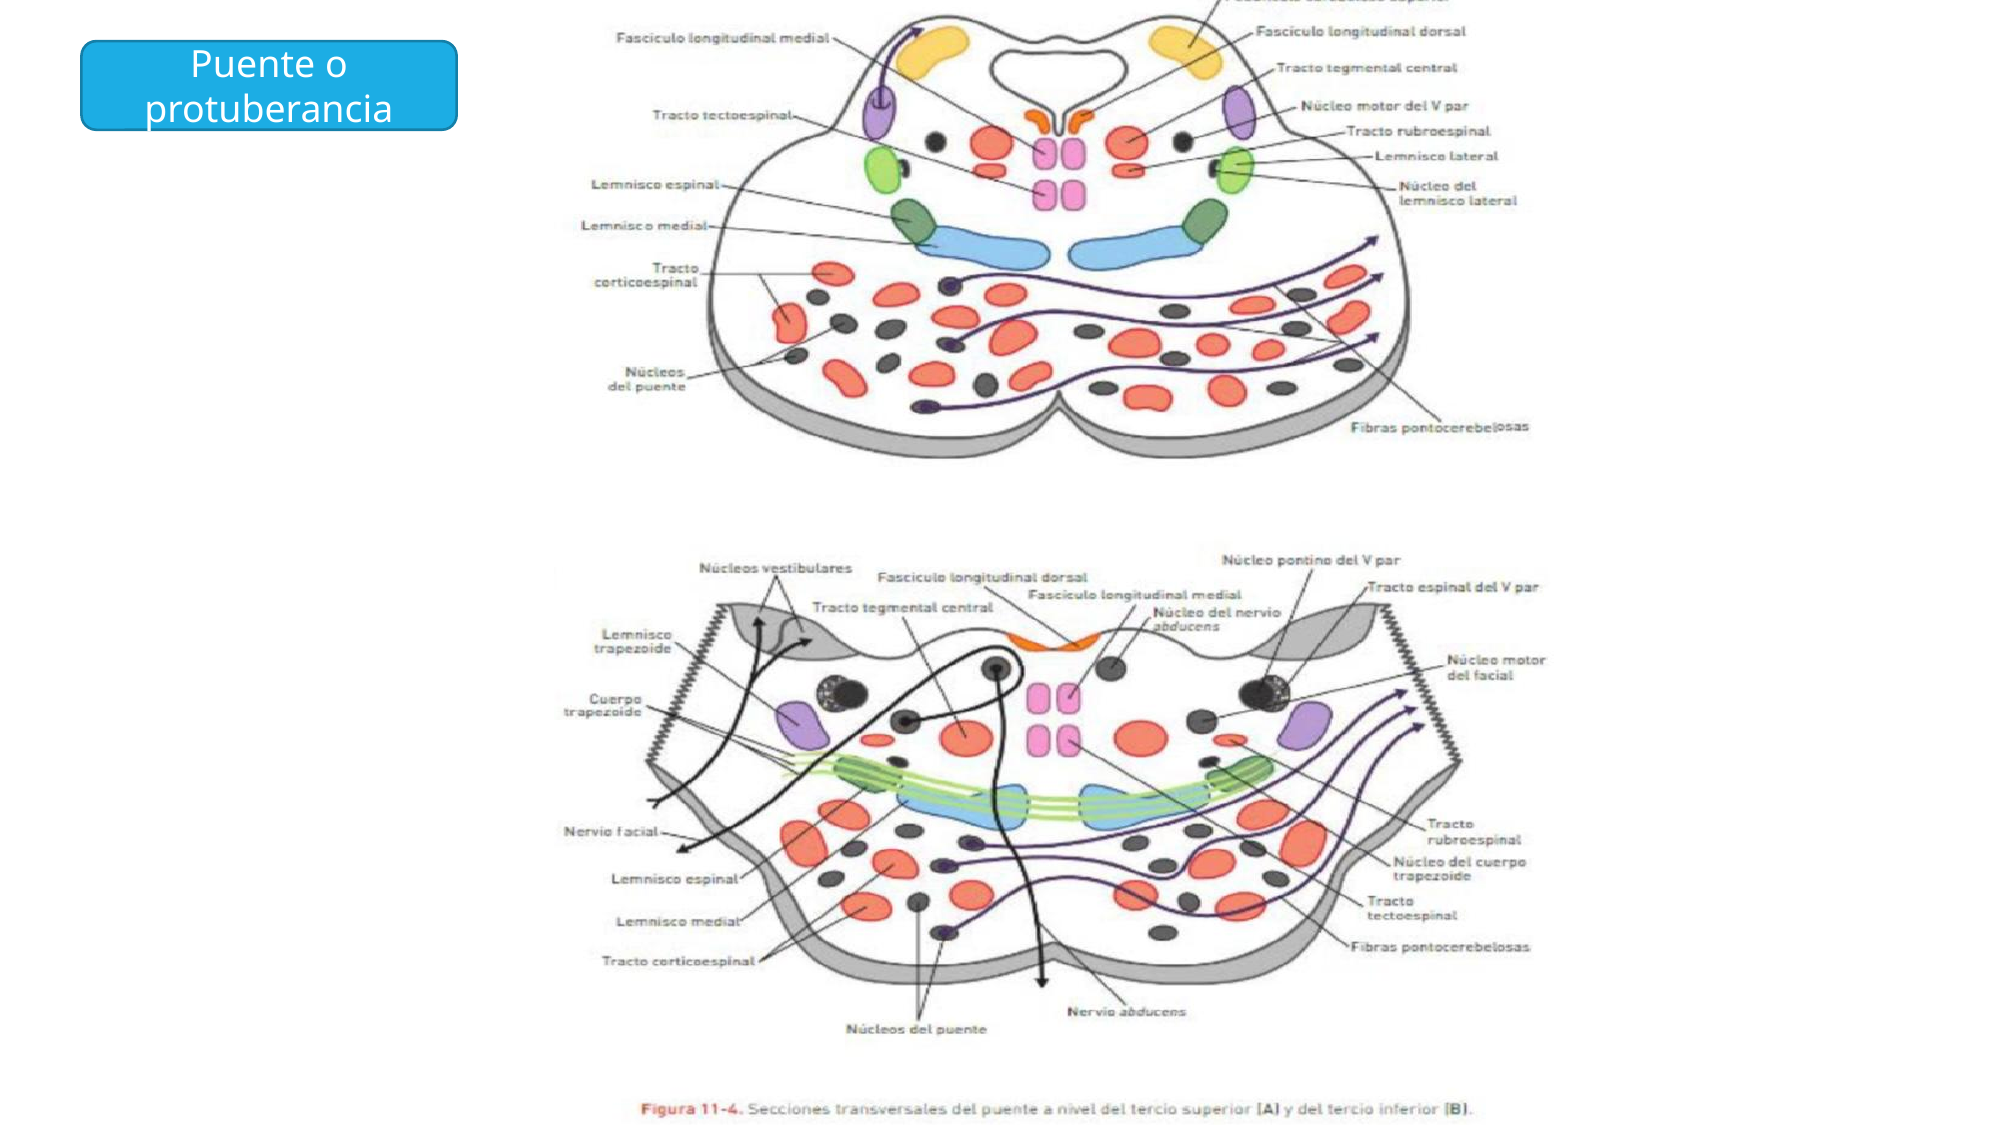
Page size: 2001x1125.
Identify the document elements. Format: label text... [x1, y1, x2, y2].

picture [554, 0, 1559, 1125]
text_box Puente o protuberancia [80, 39, 458, 132]
